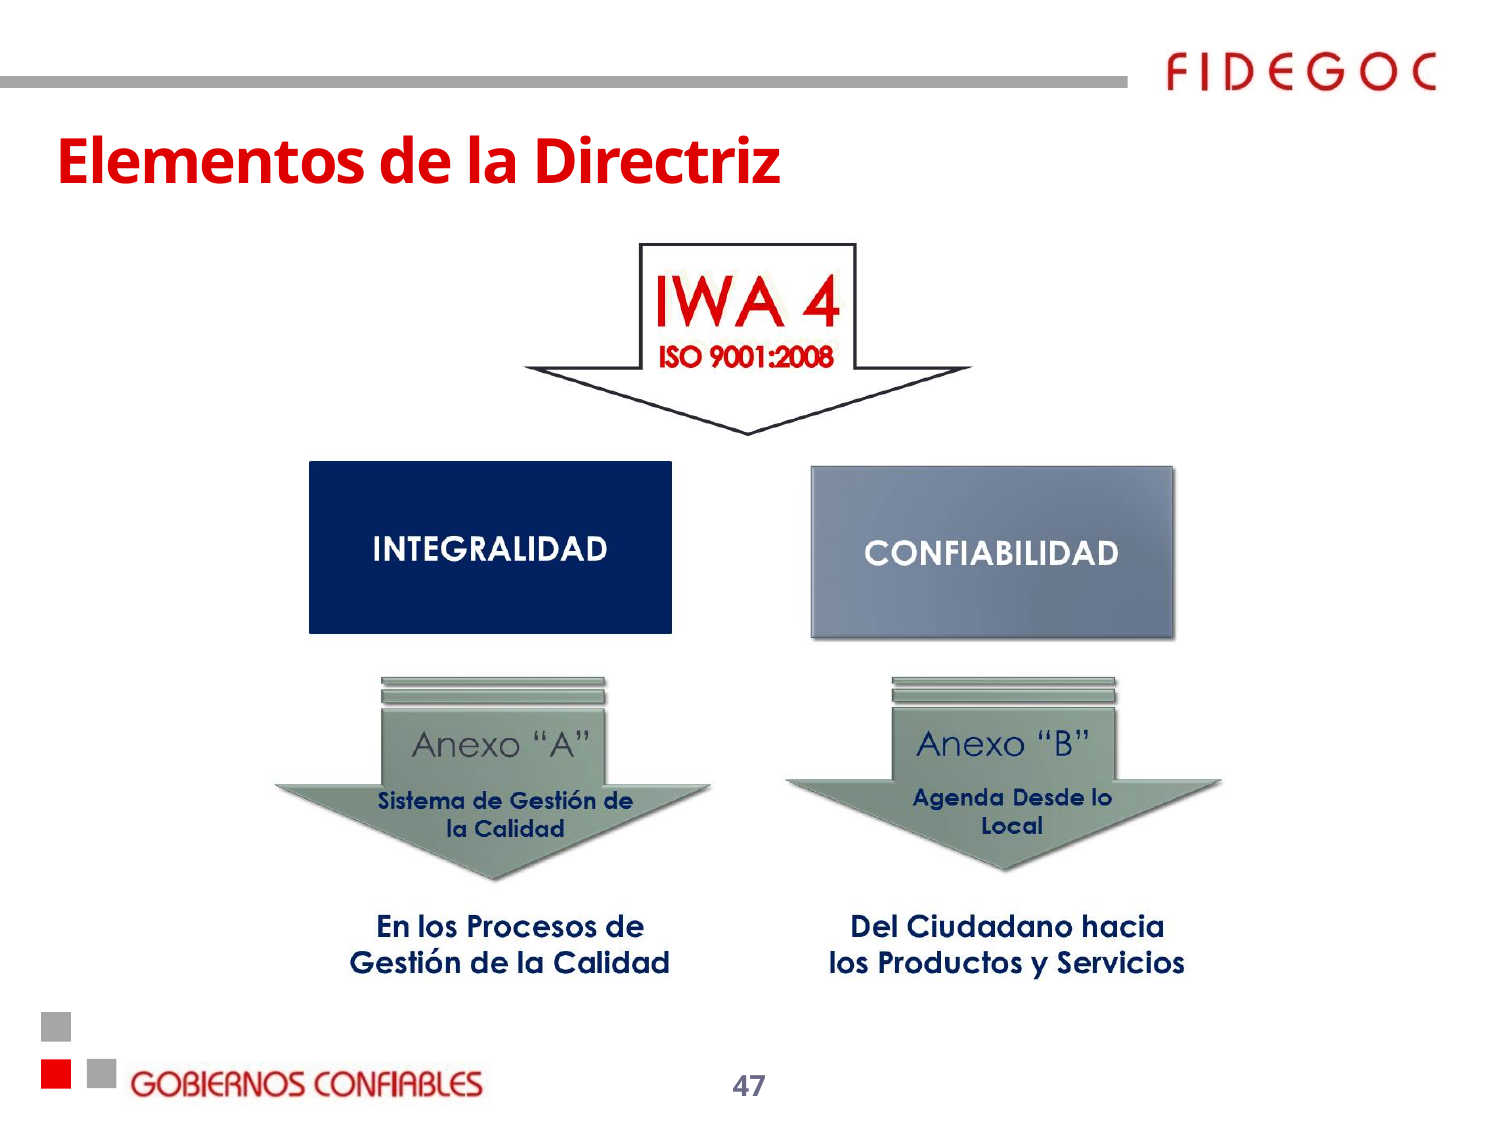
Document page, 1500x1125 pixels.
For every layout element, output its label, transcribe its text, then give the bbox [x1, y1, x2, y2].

picture [1156, 38, 1452, 97]
picture [270, 231, 1230, 999]
text_box Elementos de la Directriz [41, 113, 1497, 244]
picture [122, 1061, 493, 1110]
